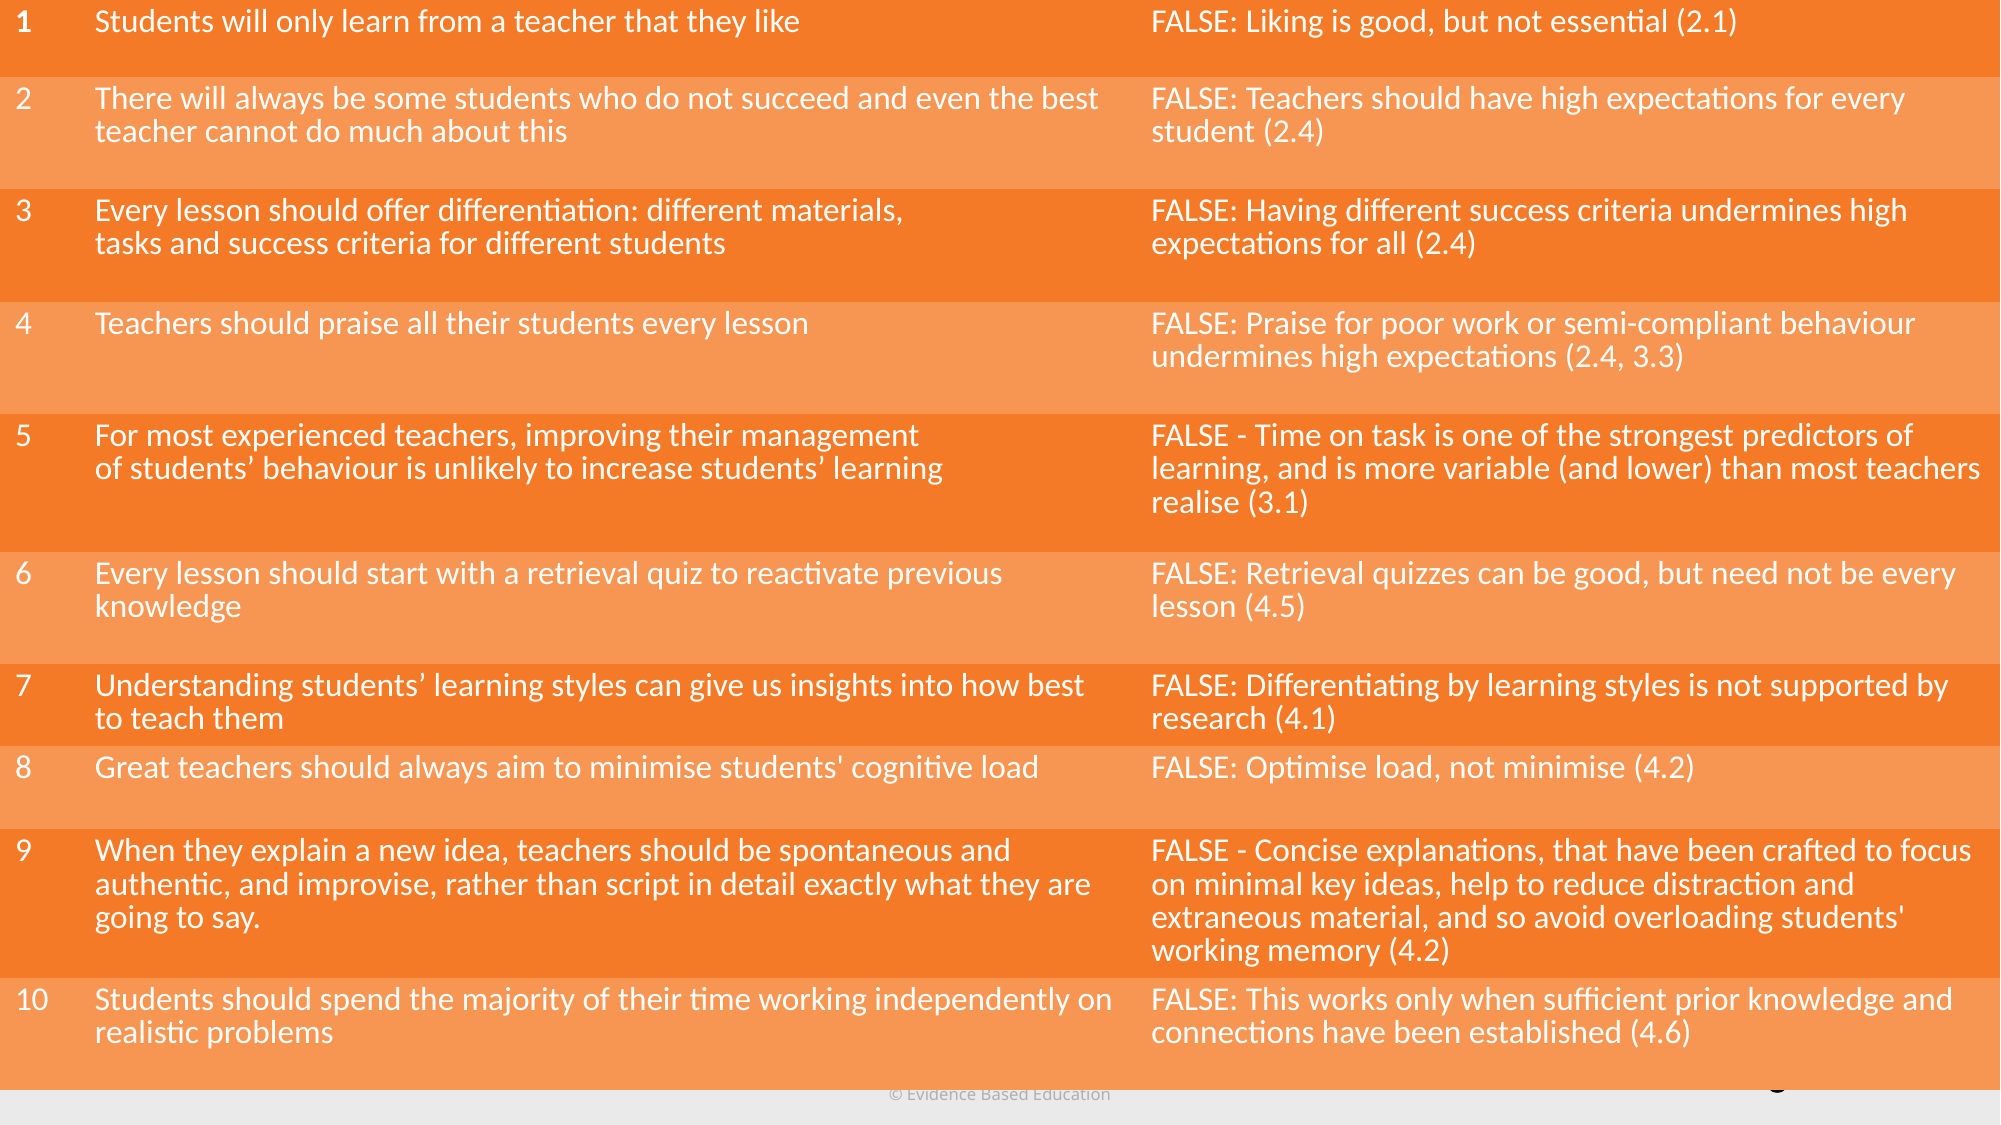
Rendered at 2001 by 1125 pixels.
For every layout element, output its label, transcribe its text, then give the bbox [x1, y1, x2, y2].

table_cell Every lesson should start with a retrieval quiz to reactivate previous knowledge [80, 552, 1137, 664]
table_cell Every lesson should offer differentiation: different materials, tasks and success criteria for different students [80, 189, 1137, 302]
table_header FALSE: Liking is good, but not essential (2.1) [1137, 0, 2000, 77]
table_cell 8 [0, 746, 80, 829]
table_cell 4 [0, 302, 80, 414]
table_header 1 [0, 0, 80, 77]
table_cell When they explain a new idea, teachers should be spontaneous and authentic, and improvise, rather than script in detail exactly what they are going to say. [80, 829, 1137, 978]
table_cell FALSE - Concise explanations, that have been crafted to focus on minimal key ideas, help to reduce distraction and extraneous material, and so avoid overloading students' working memory (4.2) [1137, 829, 2000, 978]
table_cell 5 [0, 414, 80, 552]
table_cell FALSE: Having different success criteria undermines high expectations for all (2.4) [1137, 189, 2000, 302]
table_cell There will always be some students who do not succeed and even the best teacher cannot do much about this [80, 77, 1137, 189]
table_header Students will only learn from a teacher that they like [80, 0, 1137, 77]
table_cell 7 [0, 664, 80, 746]
table_cell 2 [0, 77, 80, 189]
table_cell Teachers should praise all their students every lesson [80, 302, 1137, 414]
table_cell FALSE: This works only when sufficient prior knowledge and connections have been established (4.6) [1137, 978, 2000, 1090]
table_cell 3 [0, 189, 80, 302]
table_cell Great teachers should always aim to minimise students' cognitive load [80, 746, 1137, 829]
table_cell FALSE: Teachers should have high expectations for every student (2.4) [1137, 77, 2000, 189]
table_cell FALSE: Retrieval quizzes can be good, but need not be every lesson (4.5) [1137, 552, 2000, 664]
table_cell FALSE: Optimise load, not minimise (4.2) [1137, 746, 2000, 829]
table_cell 9 [0, 829, 80, 978]
table_cell 10 [0, 978, 80, 1090]
table_cell FALSE: Differentiating by learning styles is not supported by research (4.1) [1137, 664, 2000, 746]
table_cell FALSE: Praise for poor work or semi-compliant behaviour undermines high expectations (2.4, 3.3) [1137, 302, 2000, 414]
table_cell FALSE - Time on task is one of the strongest predictors of learning, and is more variable (and lower) than most teachers realise (3.1) [1137, 414, 2000, 552]
table_cell 6 [0, 552, 80, 664]
table_cell Understanding students’ learning styles can give us insights into how best to teach them [80, 664, 1137, 746]
table_cell Students should spend the majority of their time working independently on realistic problems [80, 978, 1137, 1090]
table_cell For most experienced teachers, improving their management of students’ behaviour is unlikely to increase students’ learning [80, 414, 1137, 552]
